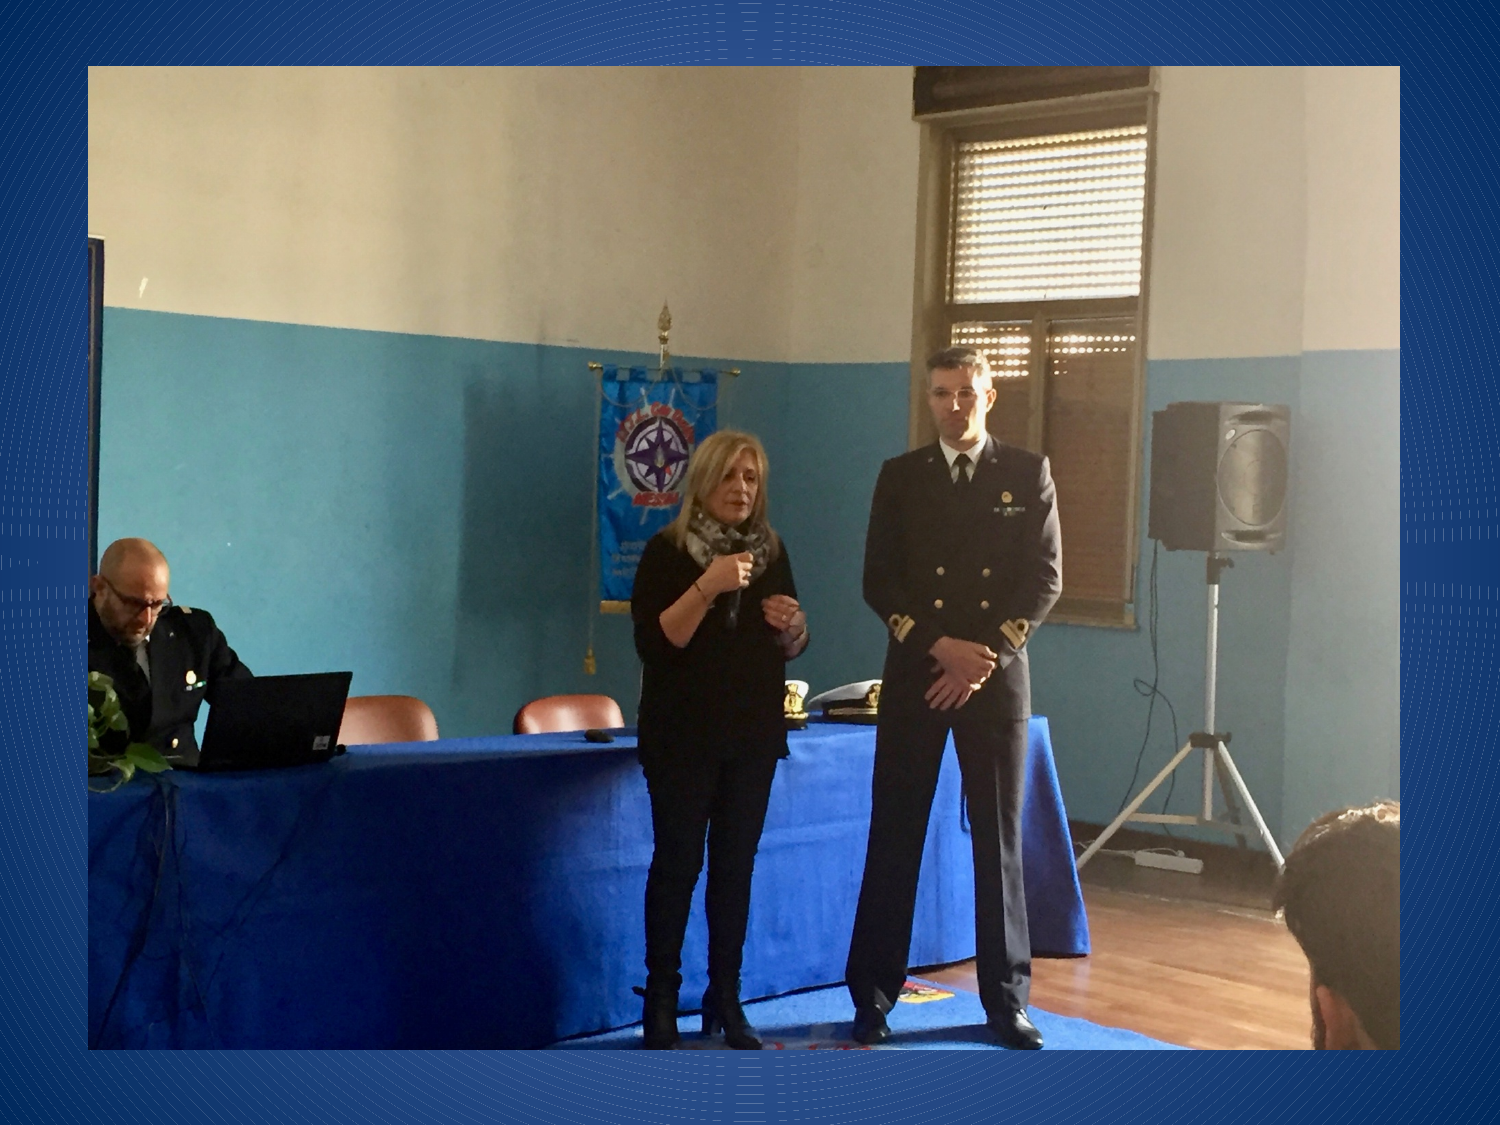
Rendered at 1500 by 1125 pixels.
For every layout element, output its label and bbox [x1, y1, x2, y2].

list [88, 66, 1400, 1050]
